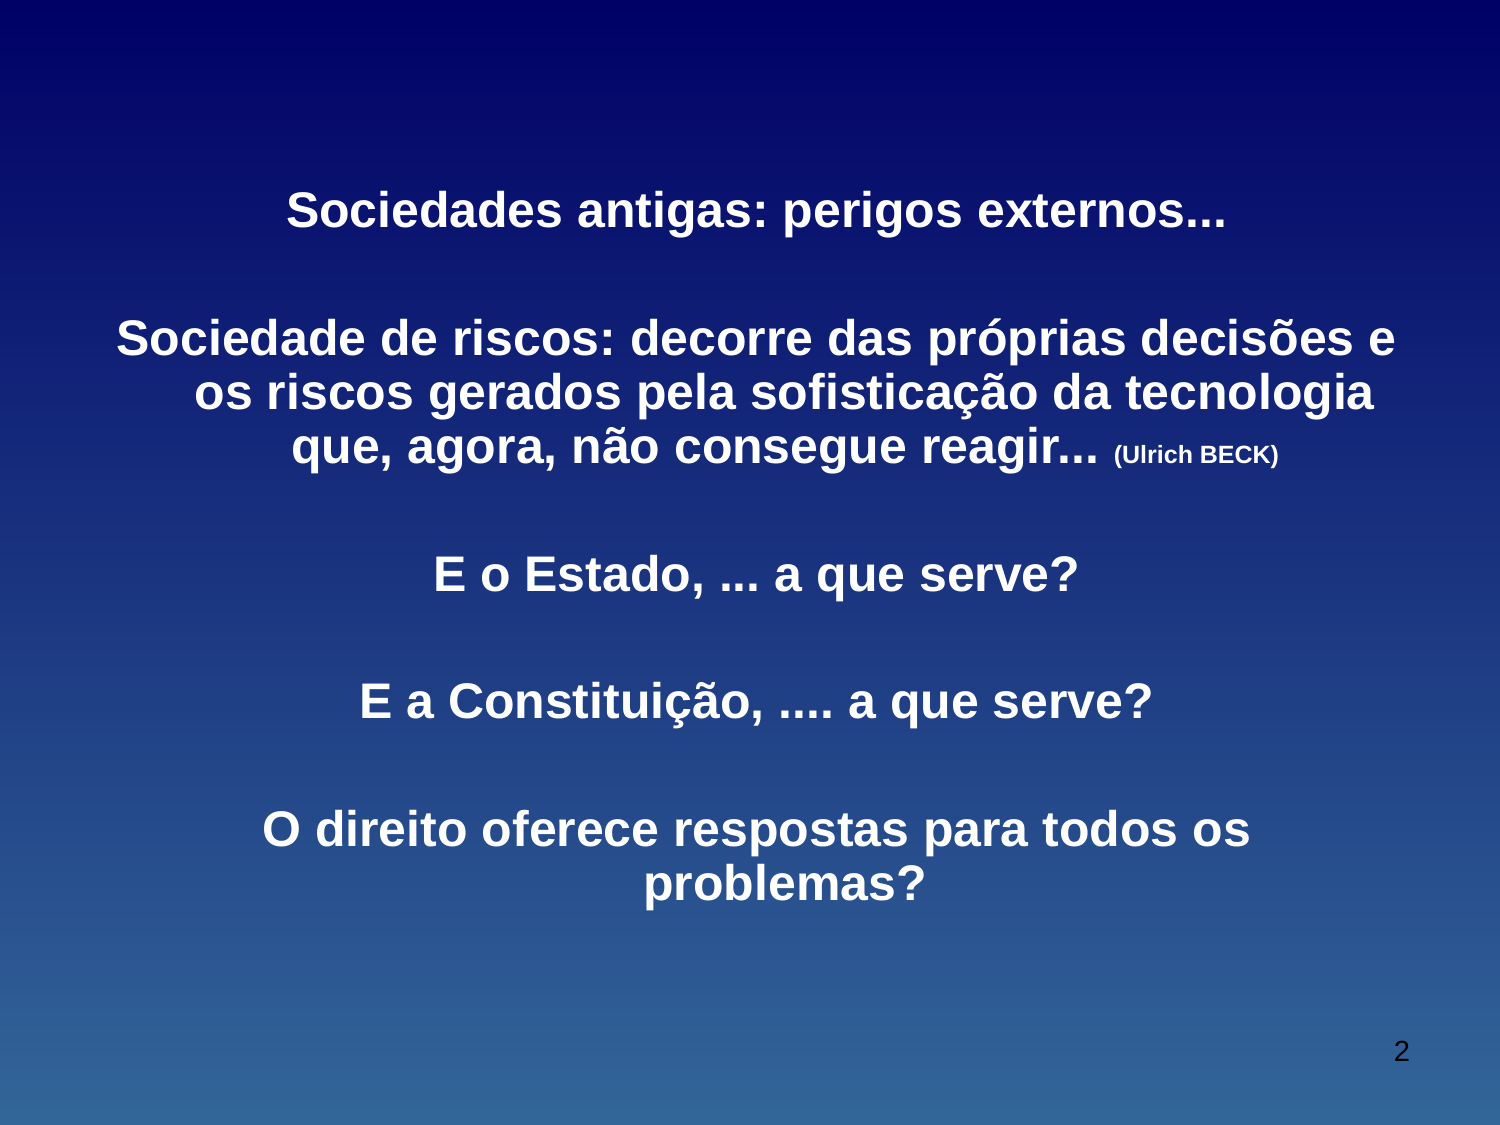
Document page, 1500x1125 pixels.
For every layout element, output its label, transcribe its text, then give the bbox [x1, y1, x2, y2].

list Sociedades antigas: perigos externos... Sociedade de riscos: decorre das próprias decisões e os riscos gerados pela sofisticação da tecnologia que, agora, não consegue reagir... (Ulrich BECK) E o Estado, ... a que serve? E a Constituição, .... a que serve? O direito oferece respostas para todos os problemas? [100, 42, 1415, 1059]
slide_number 2 [1074, 1024, 1426, 1103]
